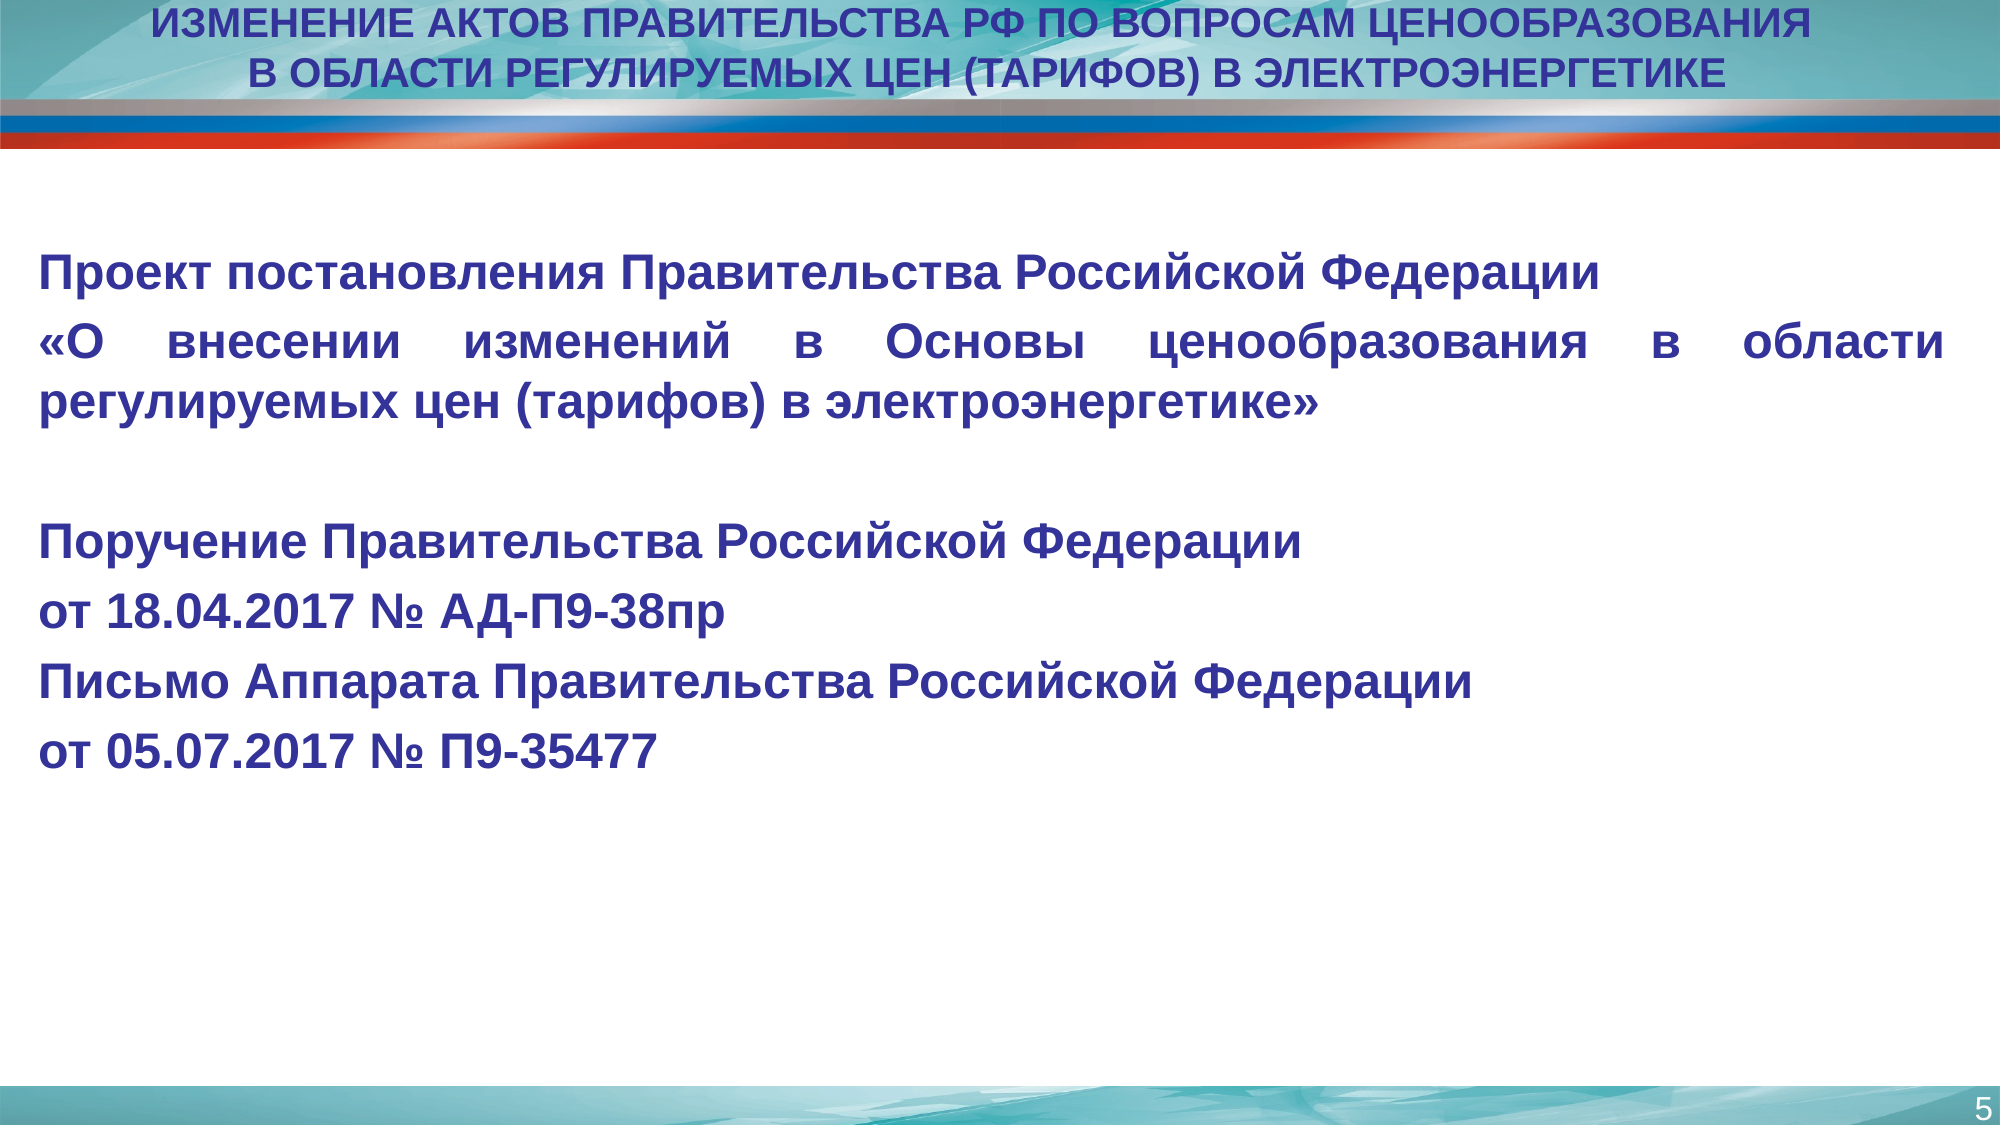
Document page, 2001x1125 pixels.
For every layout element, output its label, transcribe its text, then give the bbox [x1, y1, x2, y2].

picture [0, 1086, 1541, 1125]
text_box Проект постановления Правительства Российской Федерации «О внесении изменений в Основы ценообразования в области регулируемых цен (тарифов) в электроэнергетике» Поручение Правительства Российской Федерации от 18.04.2017 № АД-П9-38пр Письмо Аппарата Правительства Российской Федерации от 05.07.2017 № П9-35477 [23, 231, 1961, 563]
picture [0, 0, 2000, 149]
title Изменение актов Правительства РФ по вопросам ценообразования в области регулируемых цен (тарифов) в электроэнергетике [0, 1, 1975, 90]
slide_number 5 [1541, 1079, 2000, 1125]
